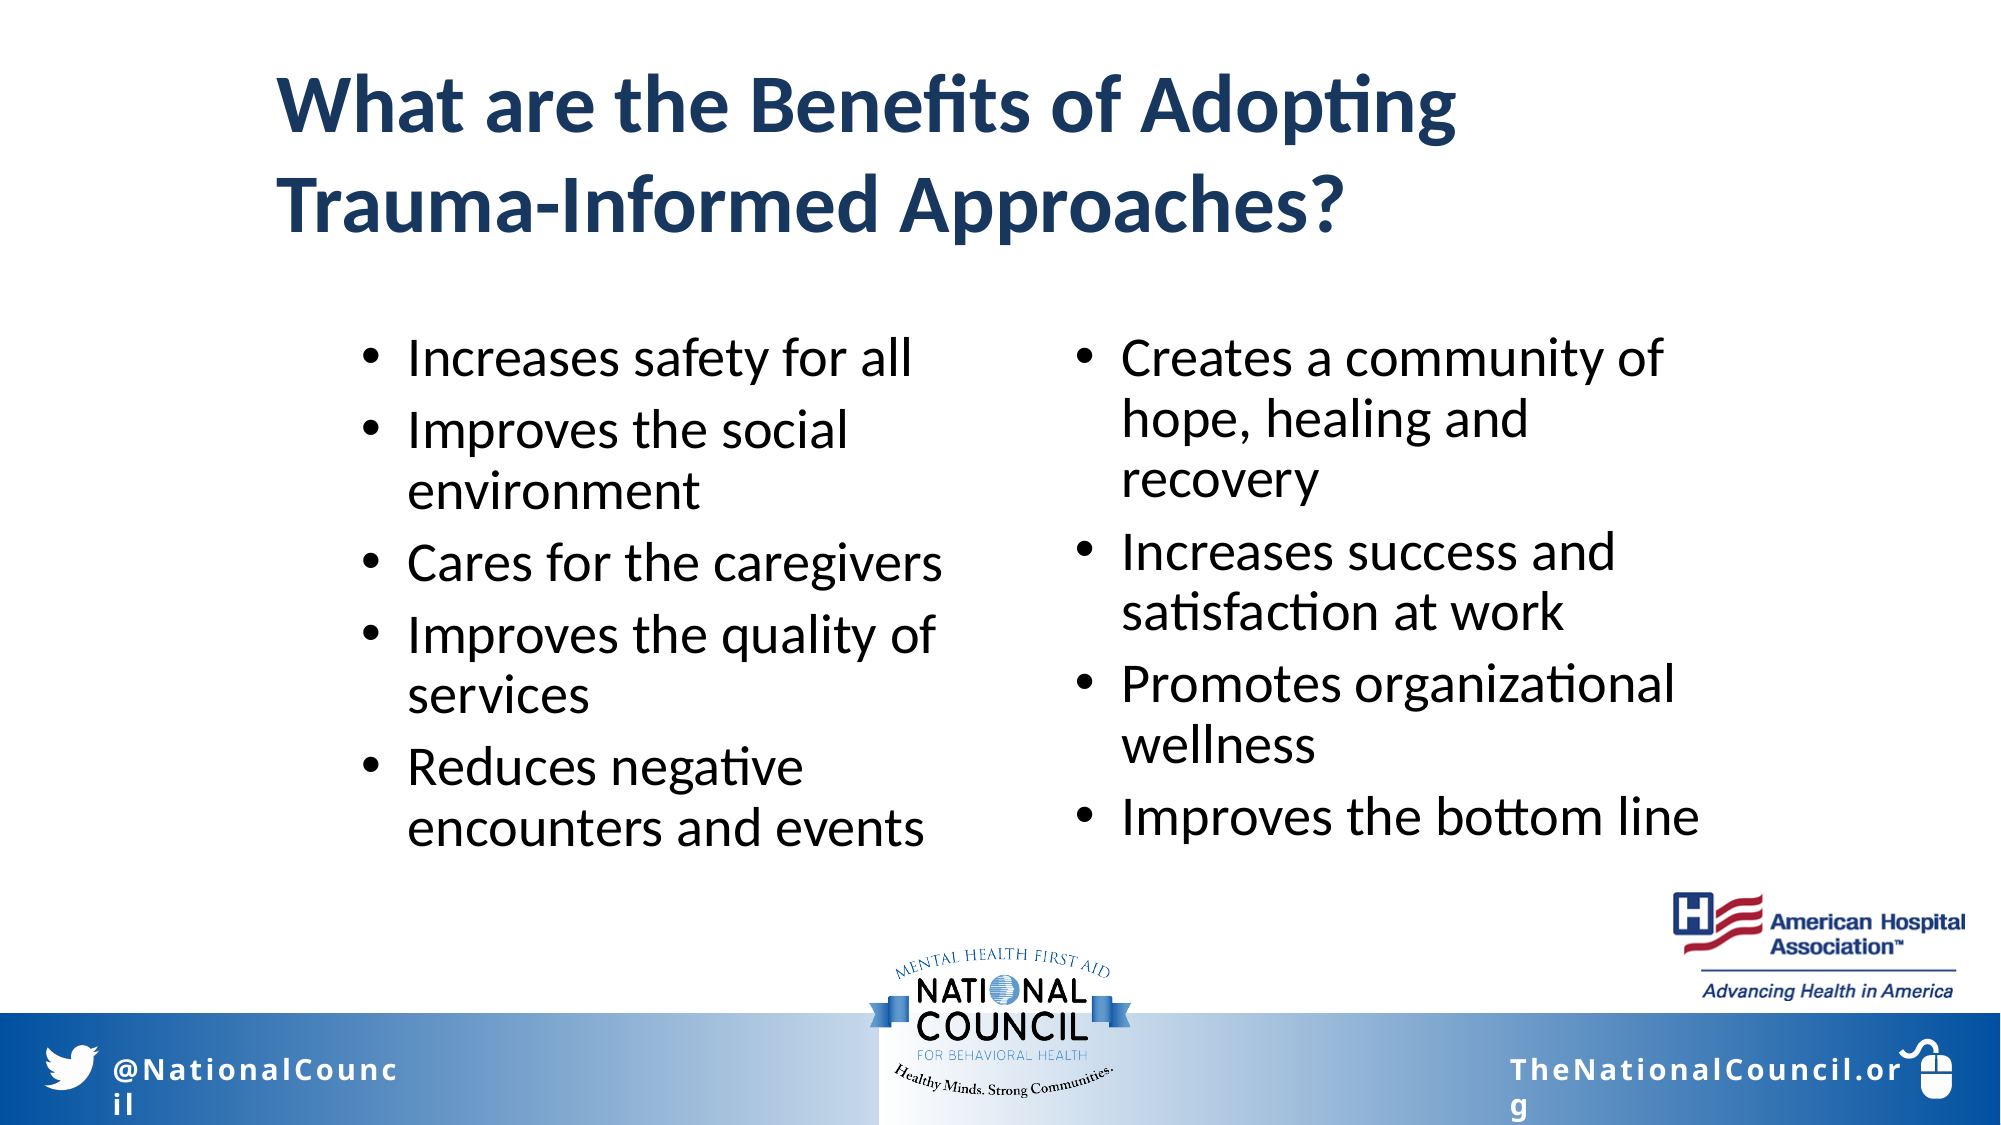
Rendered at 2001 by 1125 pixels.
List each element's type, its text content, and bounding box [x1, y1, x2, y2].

title What are the Benefits of Adopting Trauma-Informed Approaches? [261, 42, 1739, 257]
picture [869, 948, 1131, 1098]
picture [1670, 890, 1965, 1002]
picture [1898, 1038, 1953, 1100]
picture [27, 1023, 116, 1112]
list Increases safety for all Improves the social environment Cares for the caregivers Improves the quality of services Reduces negative encounters and events Creates a community of hope, healing and recovery Increases success and satisfaction at work Promotes organizational wellness Improves the bottom line [270, 320, 1730, 927]
